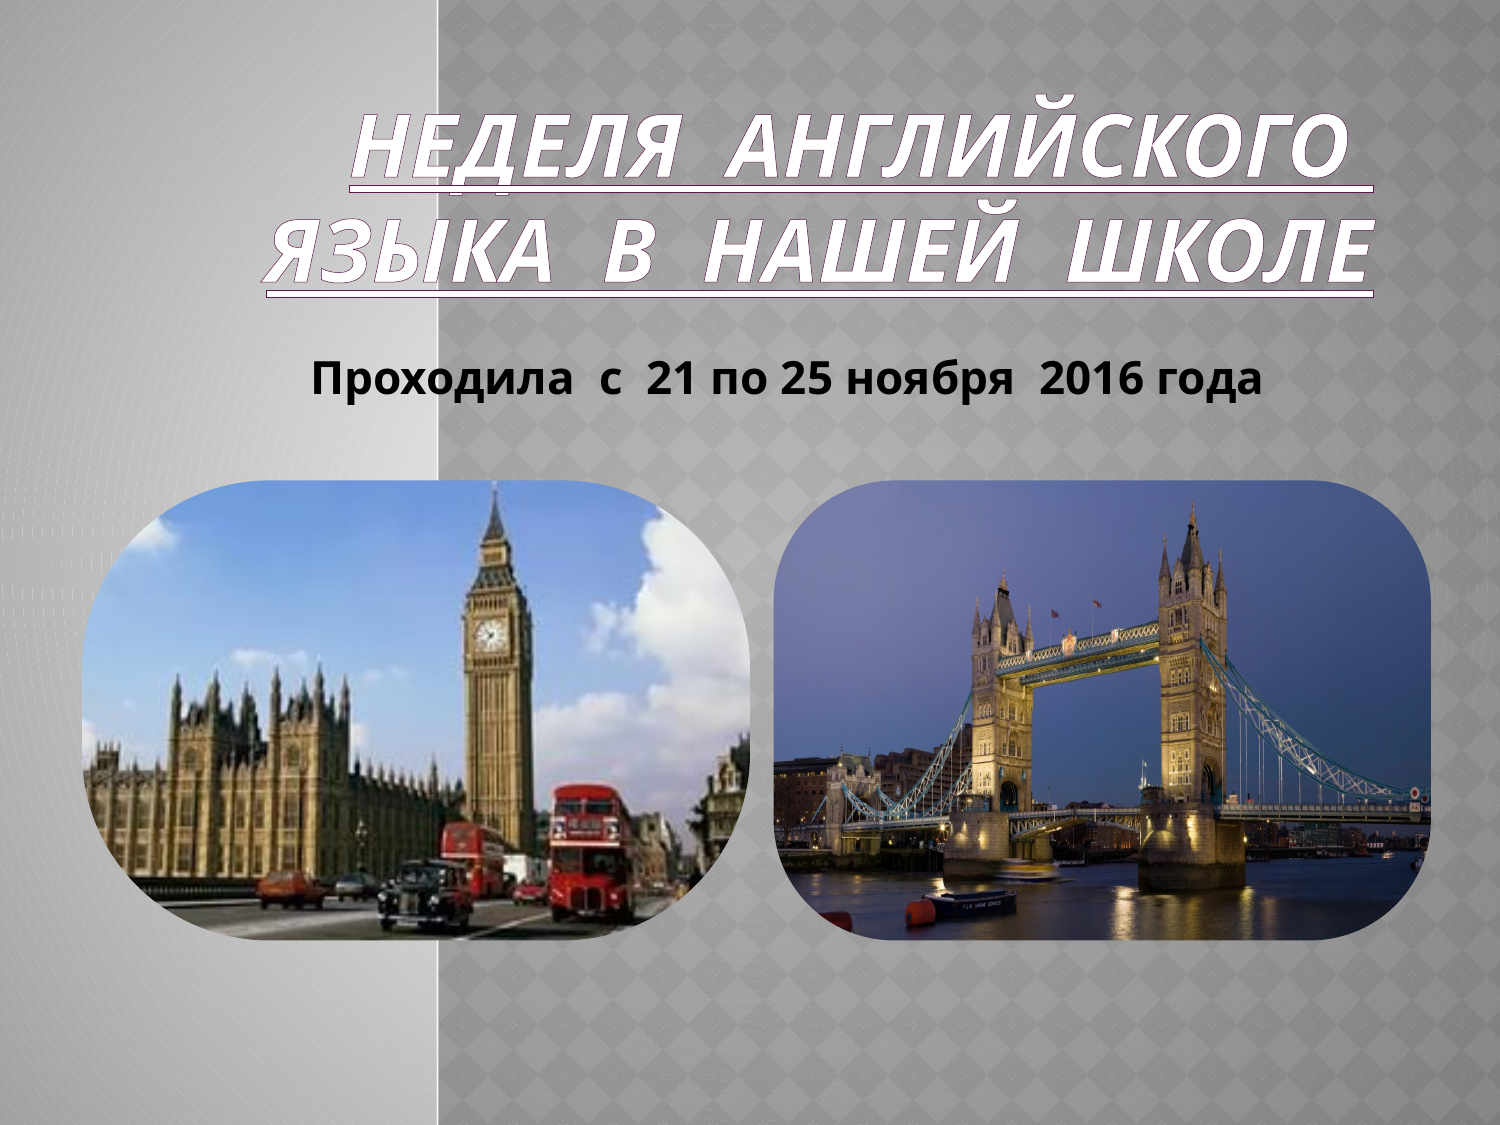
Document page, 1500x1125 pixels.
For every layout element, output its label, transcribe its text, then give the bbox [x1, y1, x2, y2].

subtitle Проходила с 21 по 25 ноября 2016 года [222, 281, 1273, 569]
title Неделя английского языка в нашей школе [105, 58, 1381, 300]
picture [81, 479, 751, 941]
picture [773, 479, 1432, 941]
